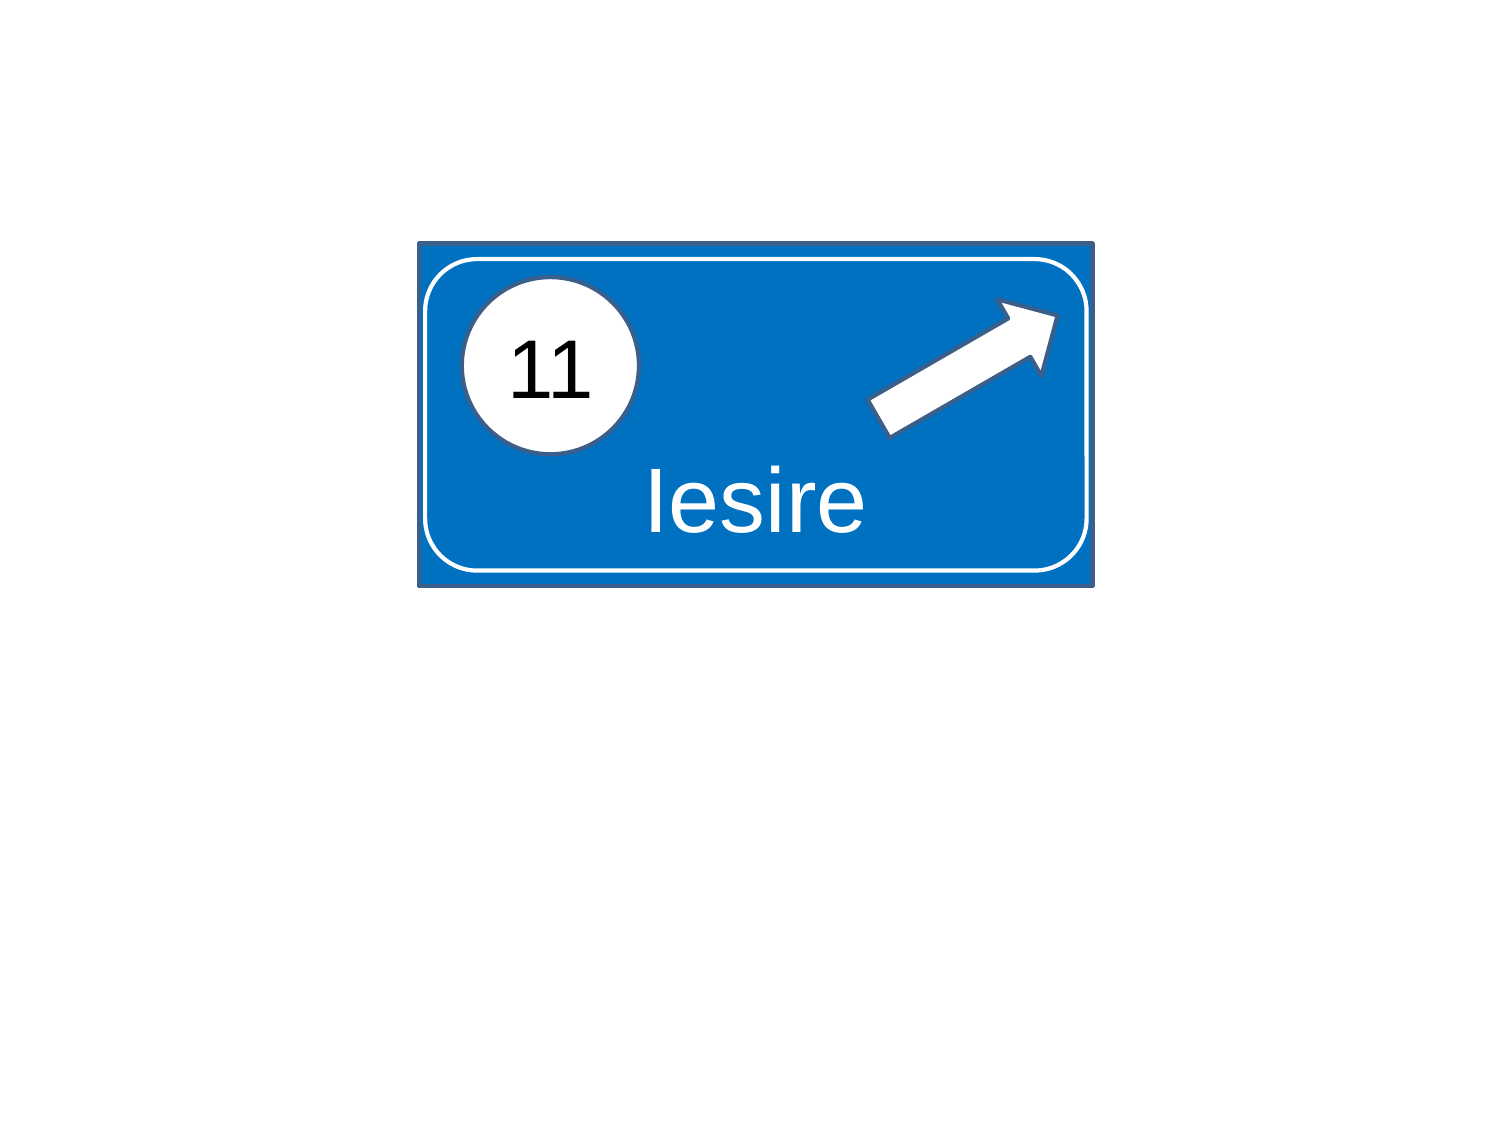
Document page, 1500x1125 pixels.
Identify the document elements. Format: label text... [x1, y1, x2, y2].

text_box [423, 256, 1089, 573]
text_box Iesire [417, 241, 1095, 588]
